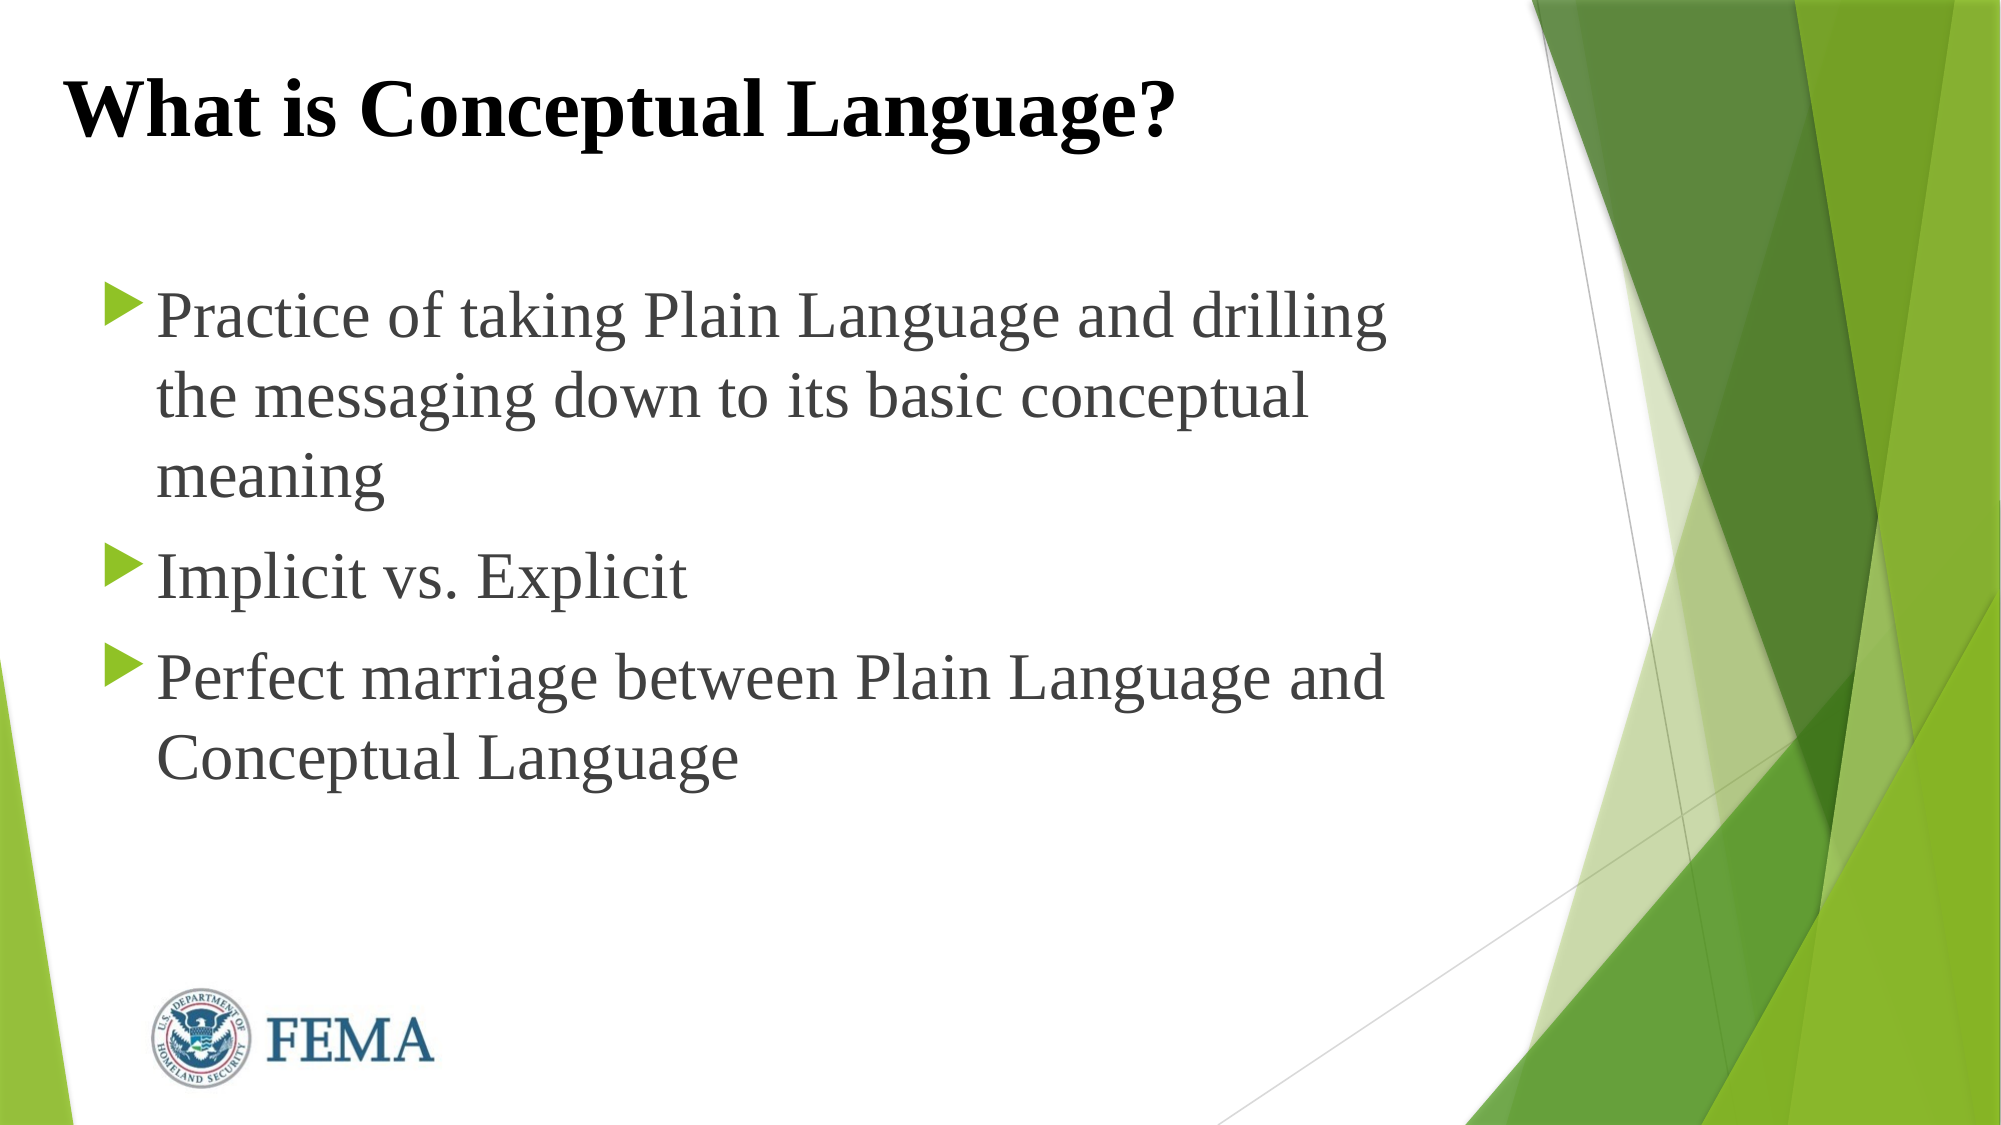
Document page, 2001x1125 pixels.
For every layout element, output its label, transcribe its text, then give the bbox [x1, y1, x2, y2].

title What is Conceptual Language? [47, 46, 1458, 263]
list Practice of taking Plain Language and drilling the messaging down to its basic conceptual meaning Implicit vs. Explicit Perfect marriage between Plain Language and Conceptual Language [85, 262, 1496, 900]
picture [121, 957, 470, 1125]
